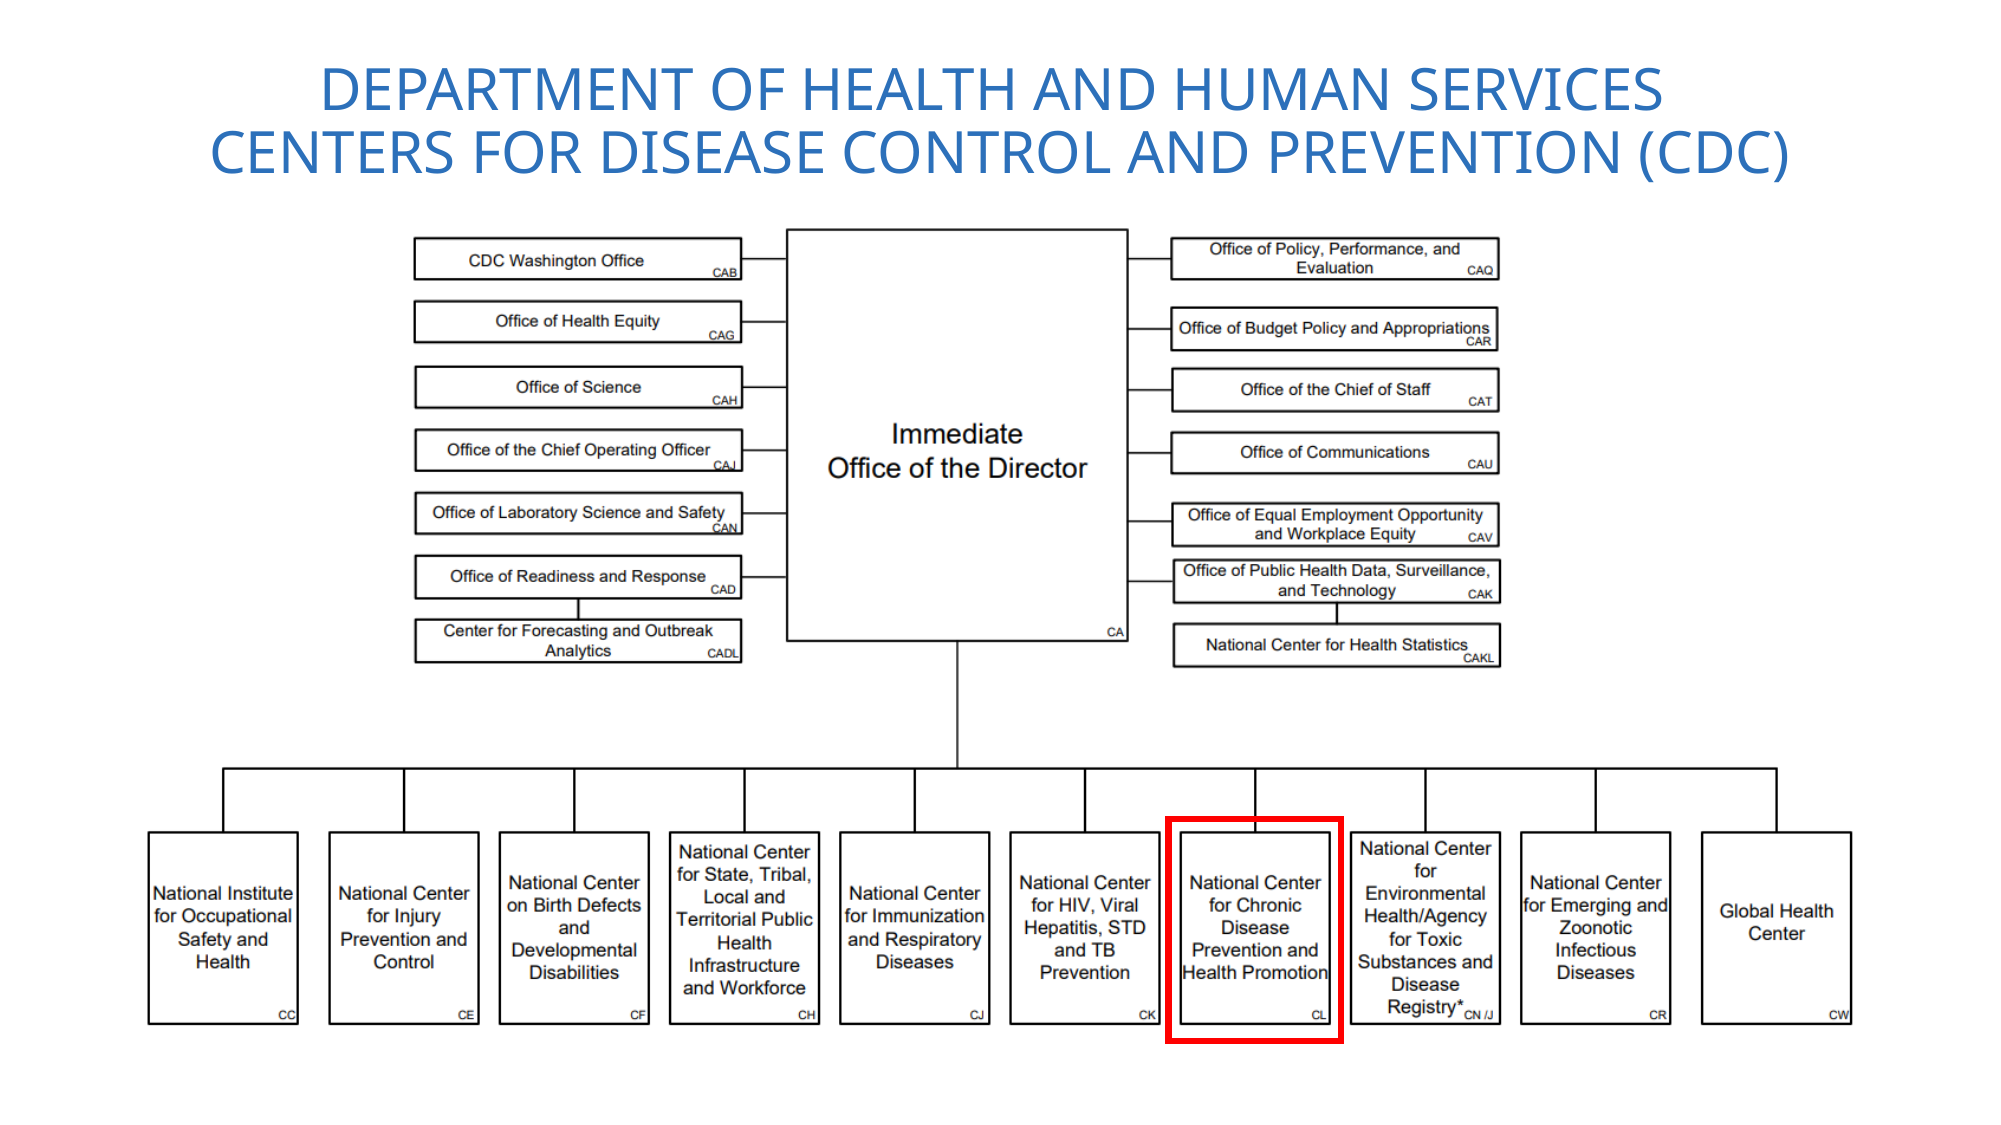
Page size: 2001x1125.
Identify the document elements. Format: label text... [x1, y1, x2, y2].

title DEPARTMENT OF HEALTH AND HUMAN SERVICES CENTERS FOR DISEASE CONTROL AND PREVENTION (CDC) [0, 0, 2000, 194]
picture [124, 212, 1876, 1050]
